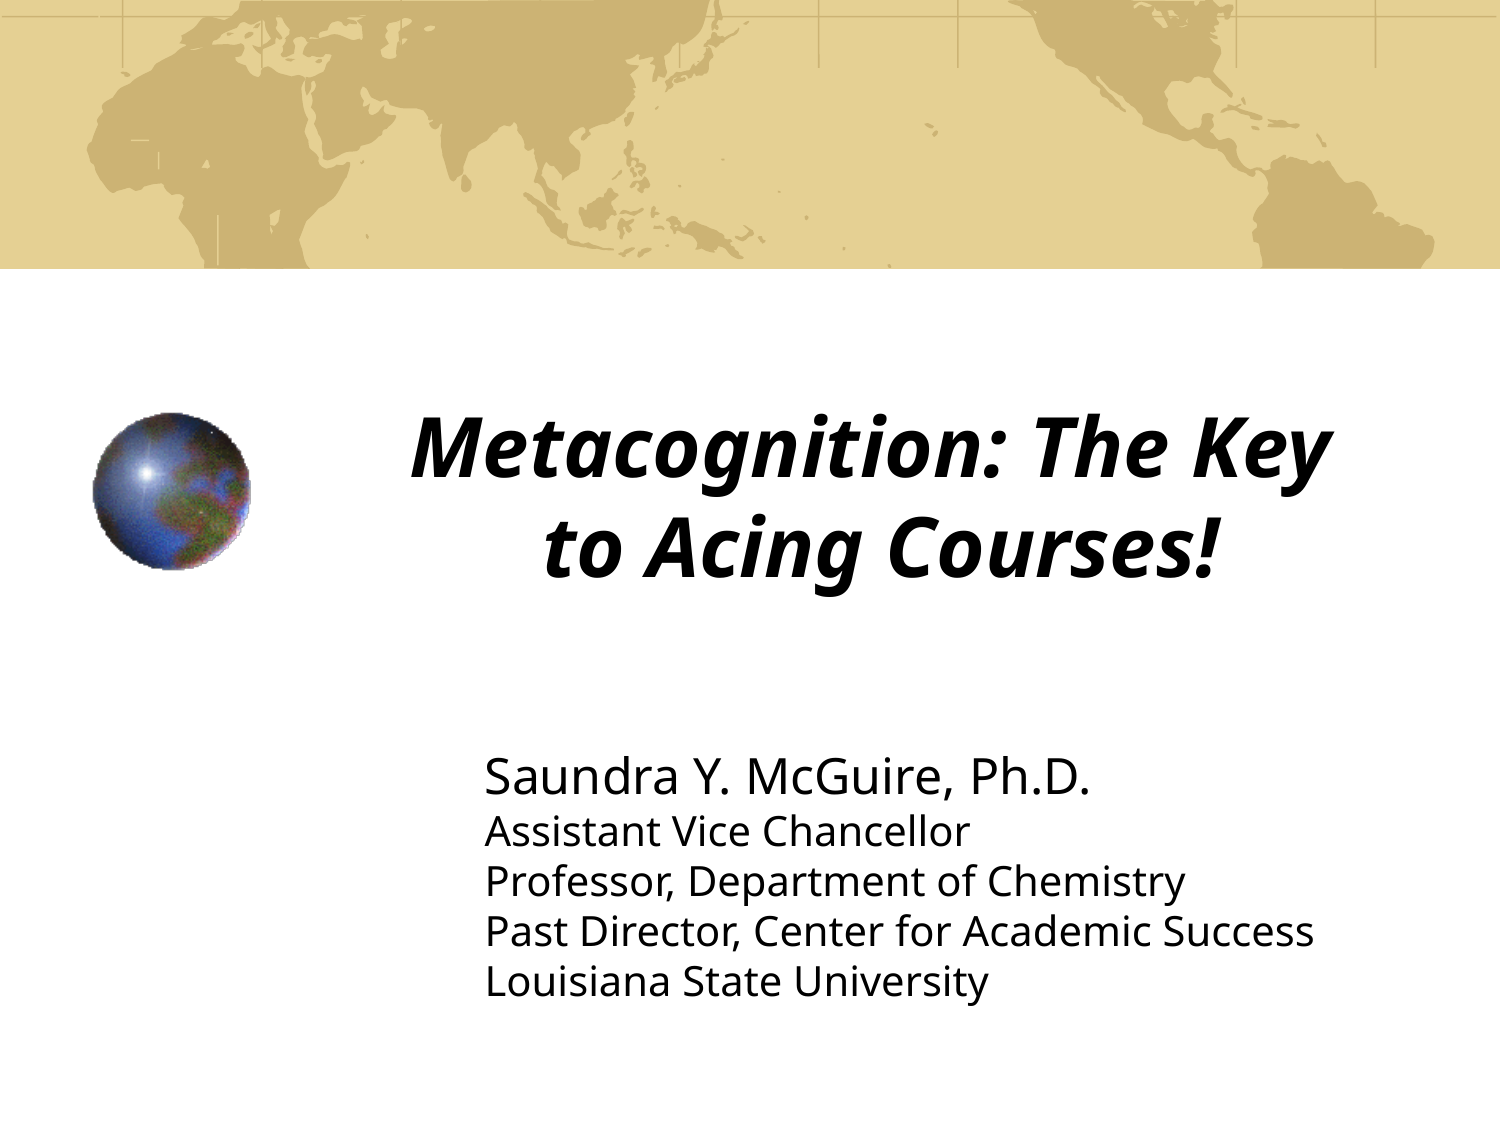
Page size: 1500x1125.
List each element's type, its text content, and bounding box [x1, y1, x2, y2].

picture [87, 407, 262, 575]
title Metacognition: The Key to Acing Courses! [262, 299, 1500, 688]
text_box Saundra Y. McGuire, Ph.D. Assistant Vice Chancellor Professor, Department of Chemistry Past Director, Center for Academic Success Louisiana State University [299, 737, 1500, 1125]
